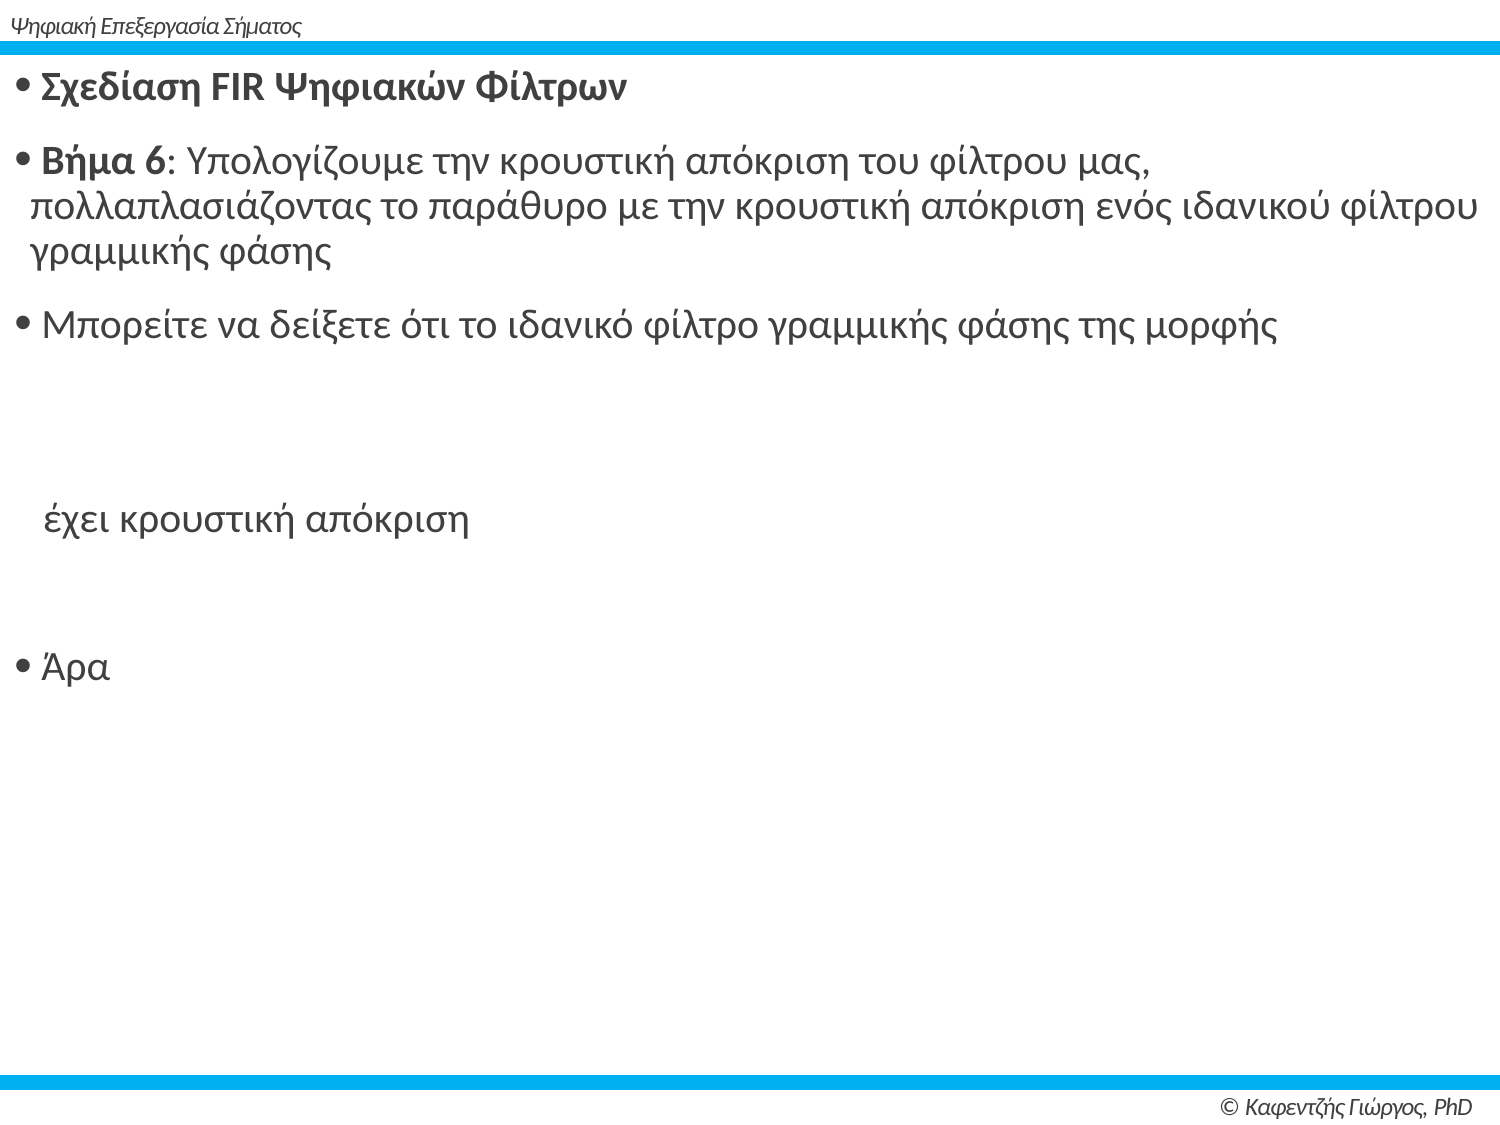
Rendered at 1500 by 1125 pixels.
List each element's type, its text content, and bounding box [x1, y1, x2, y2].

text_box [0, 1075, 1500, 1090]
text_box © Καφεντζής Γιώργος, PhD [0, 1098, 1484, 1125]
text_box [0, 41, 1500, 55]
title Ψηφιακή Επεξεργασία Σήματος [0, 19, 1484, 41]
